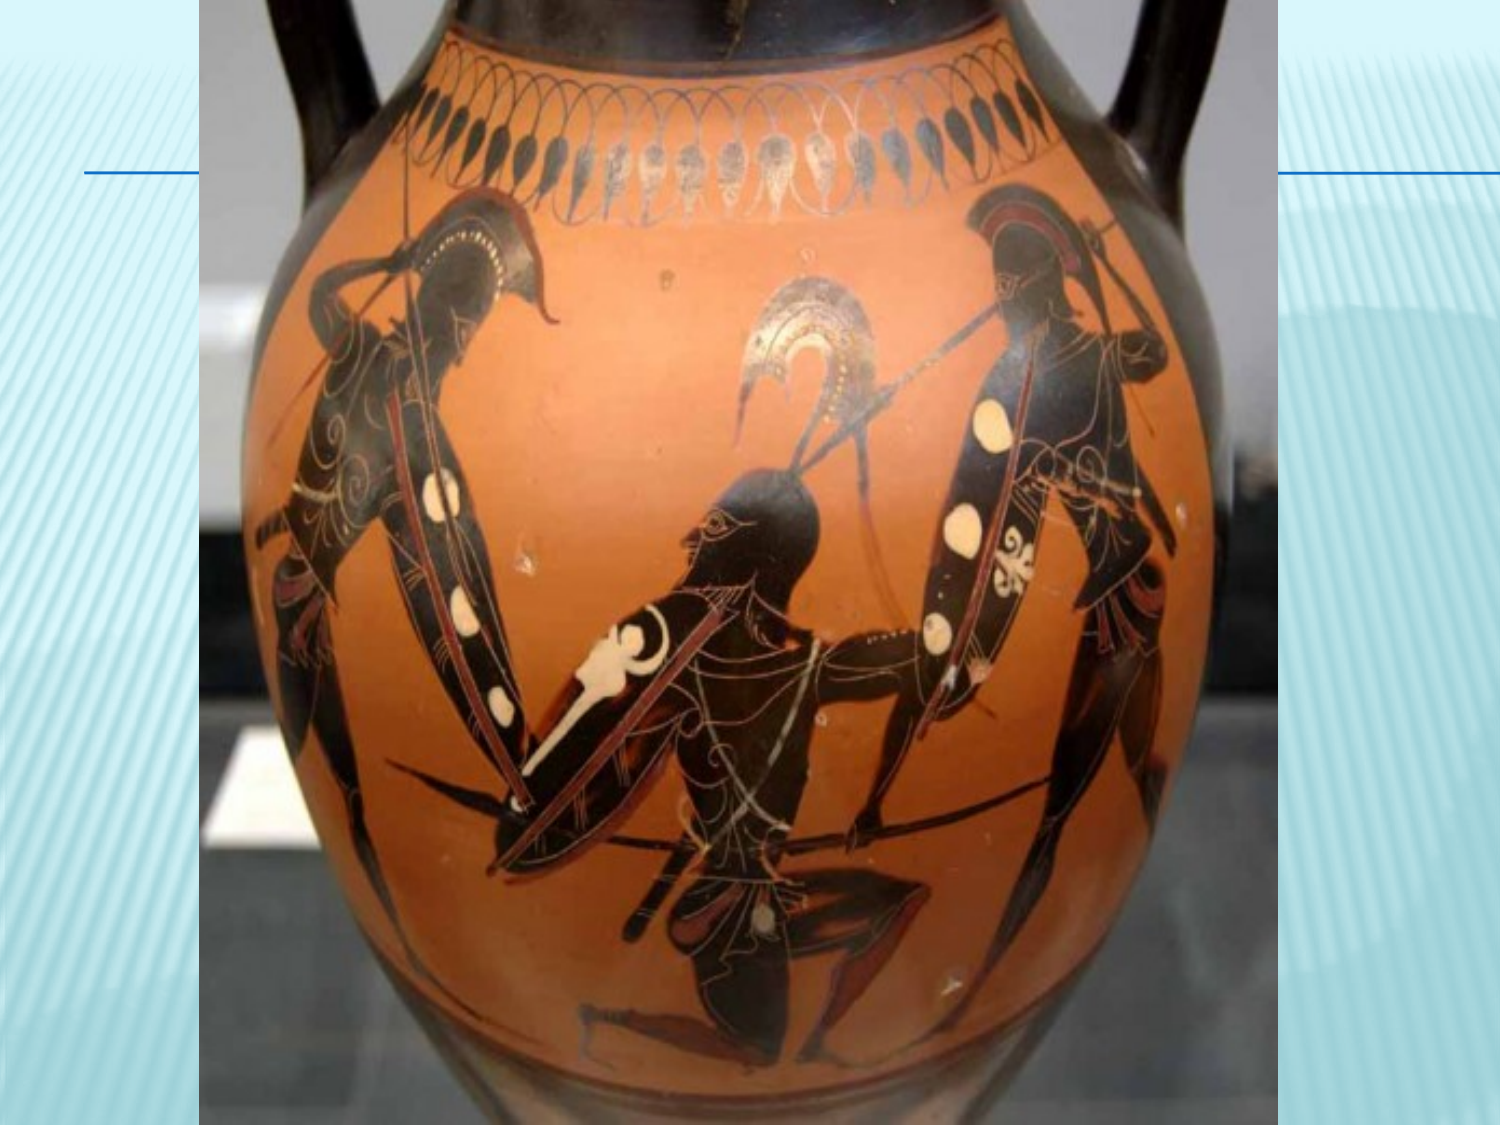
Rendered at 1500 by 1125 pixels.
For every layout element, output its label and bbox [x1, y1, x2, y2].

list [198, 0, 1278, 1125]
